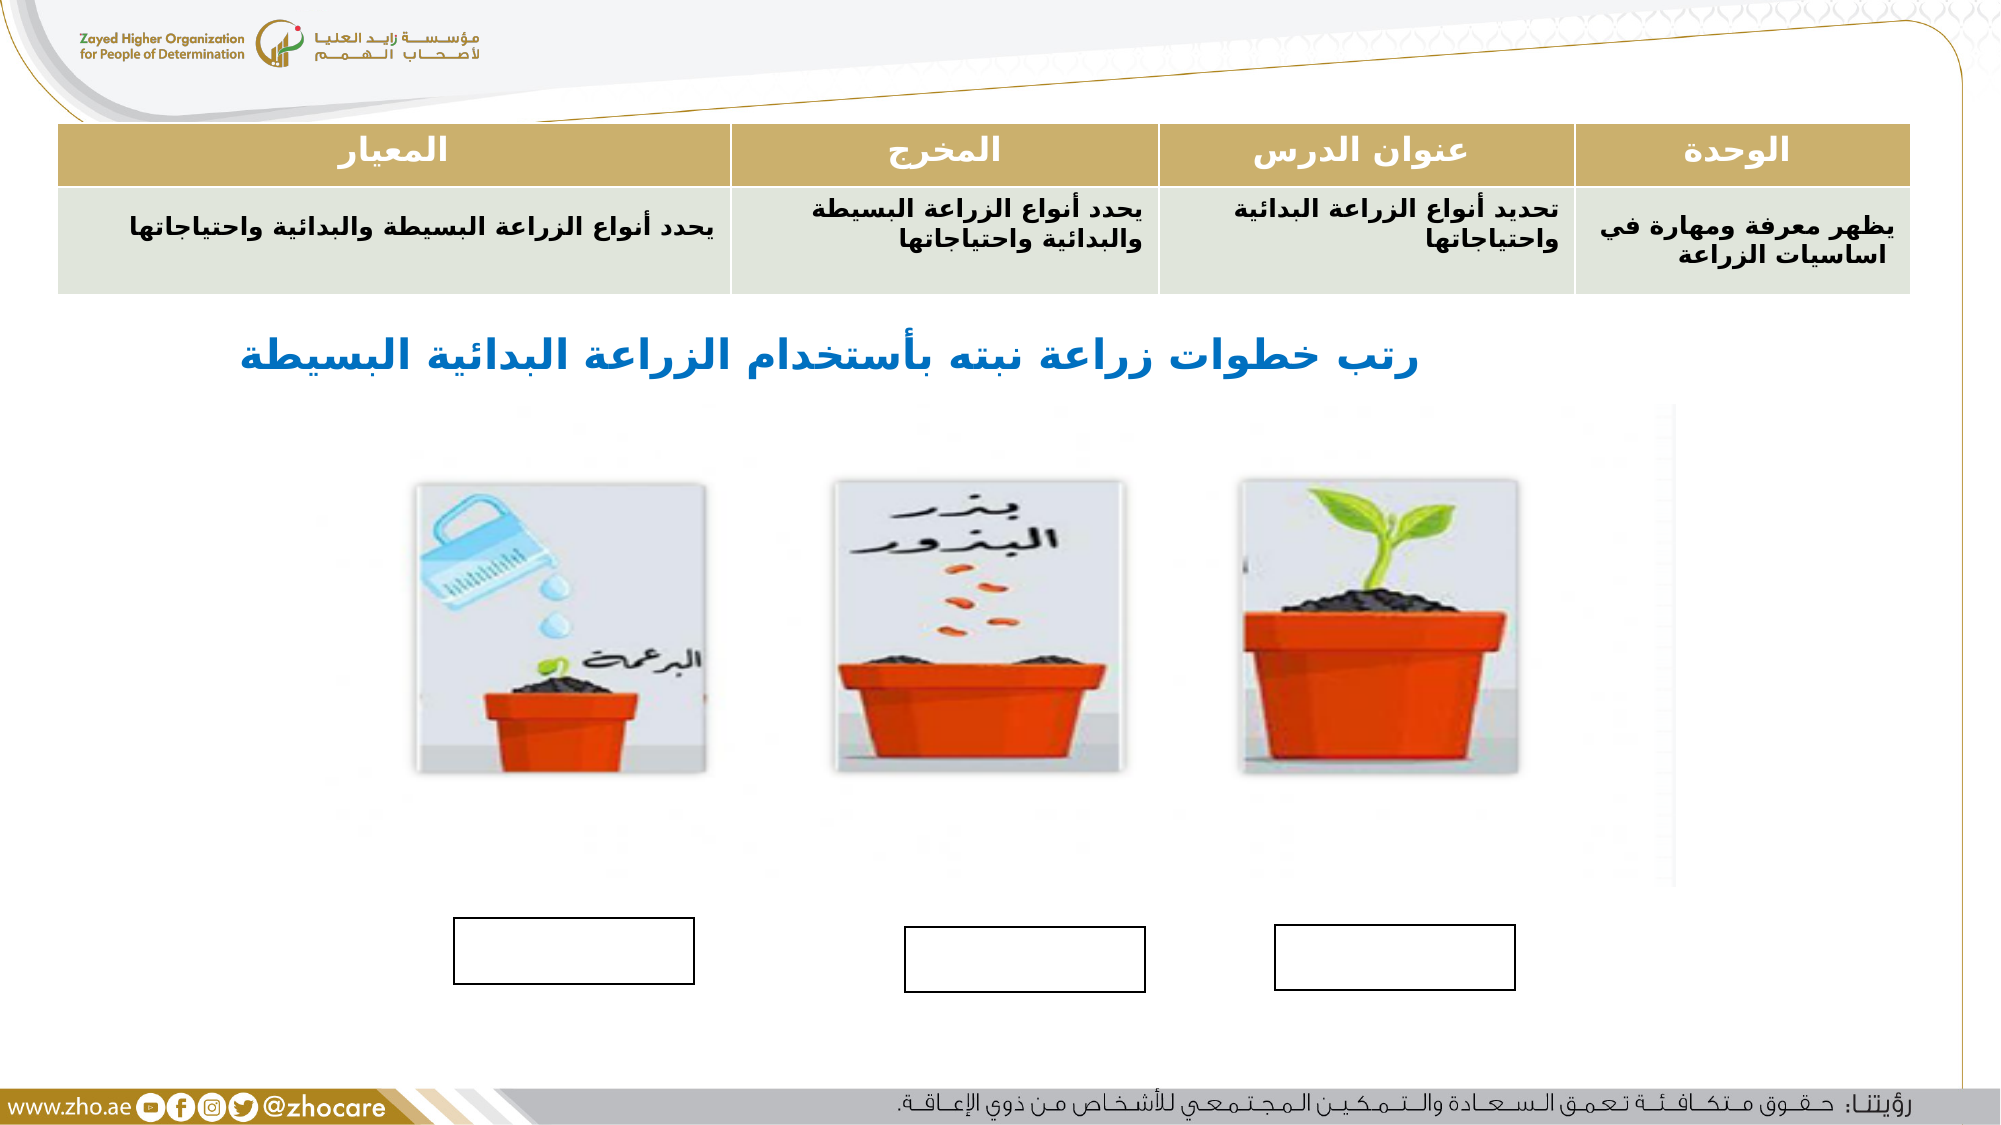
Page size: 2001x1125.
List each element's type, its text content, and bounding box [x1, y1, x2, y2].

table_cell يحدد أنواع الزراعة البسيطة والبدائية واحتياجاتها [732, 188, 1158, 294]
table_header الوحدة [1576, 124, 1910, 186]
text_box رتب خطوات زراعة نبته بأستخدام الزراعة البدائية البسيطة [0, 321, 1436, 386]
text_box [453, 918, 694, 984]
text_box [904, 926, 1146, 993]
table_header عنوان الدرس [1160, 124, 1574, 186]
table_cell تحديد أنواع الزراعة البدائية واحتياجاتها [1160, 188, 1574, 294]
table_header المعيار [58, 124, 730, 186]
table_header المخرج [732, 124, 1158, 186]
text_box [1274, 924, 1516, 991]
picture [0, 0, 2001, 1125]
table_cell يحدد أنواع الزراعة البسيطة والبدائية واحتياجاتها [58, 188, 730, 294]
table_cell يظهر معرفة ومهارة في اساسيات الزراعة [1576, 188, 1910, 294]
